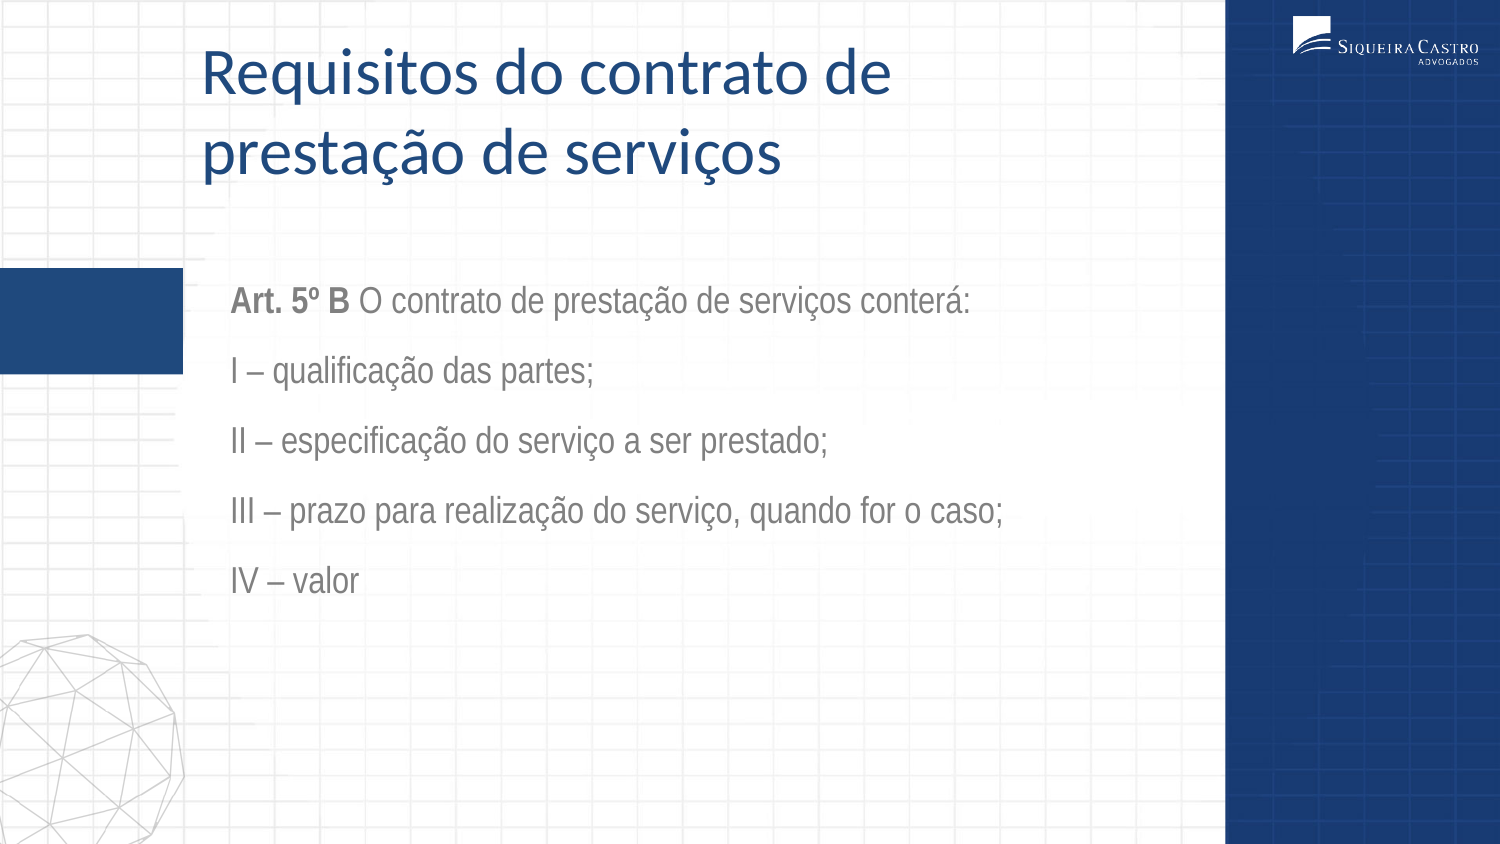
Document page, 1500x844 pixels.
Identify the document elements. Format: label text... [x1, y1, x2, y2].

picture [0, 0, 1500, 844]
text_box Art. 5º B O contrato de prestação de serviços conterá: I – qualificação das partes; II – especificação do serviço a ser prestado; III – prazo para realização do serviço, quando for o caso; IV – valor [215, 268, 1179, 608]
text_box [0, 266, 185, 377]
text_box Requisitos do contrato de prestação de serviços [187, 20, 923, 195]
